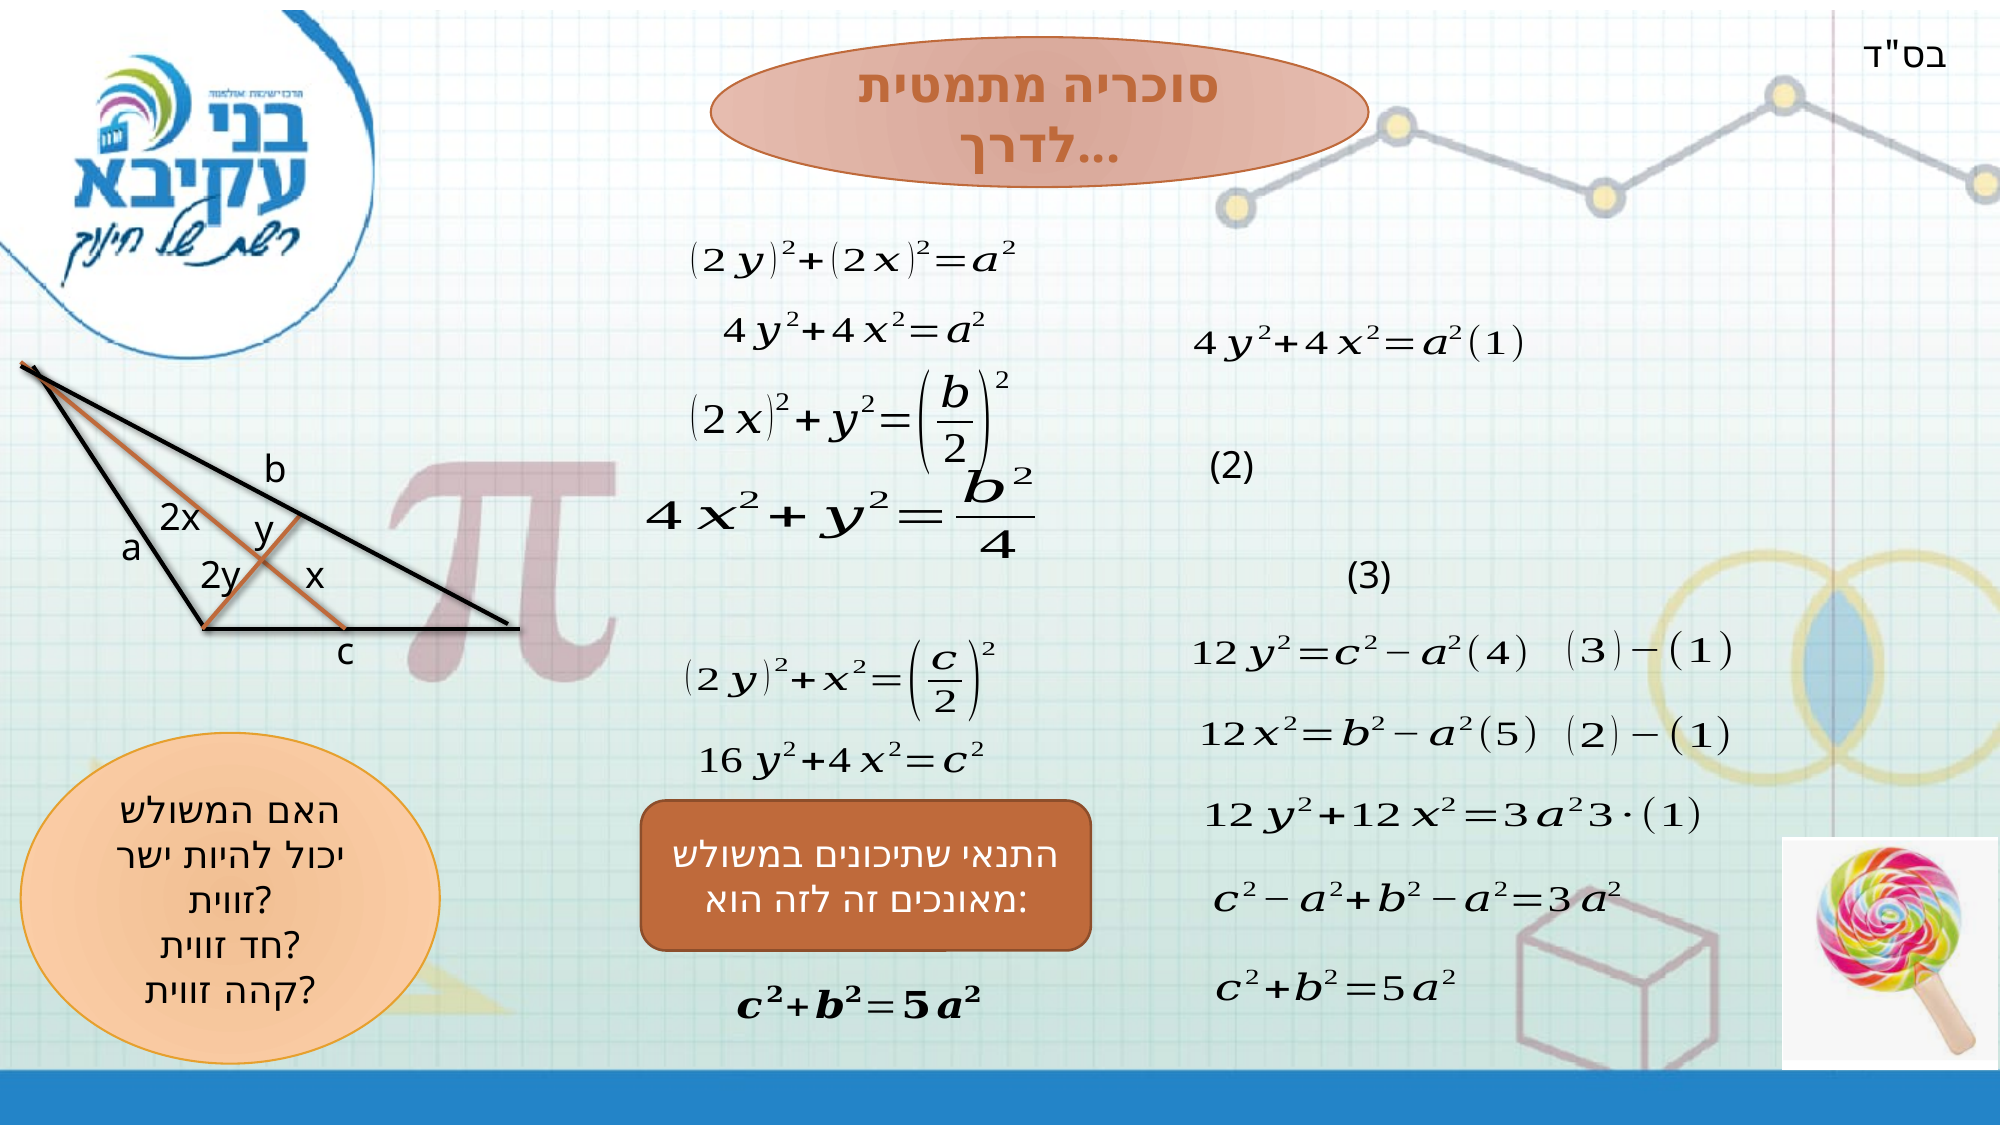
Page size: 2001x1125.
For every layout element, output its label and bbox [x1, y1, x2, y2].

text_box [20, 365, 509, 625]
picture [0, 10, 2000, 1125]
